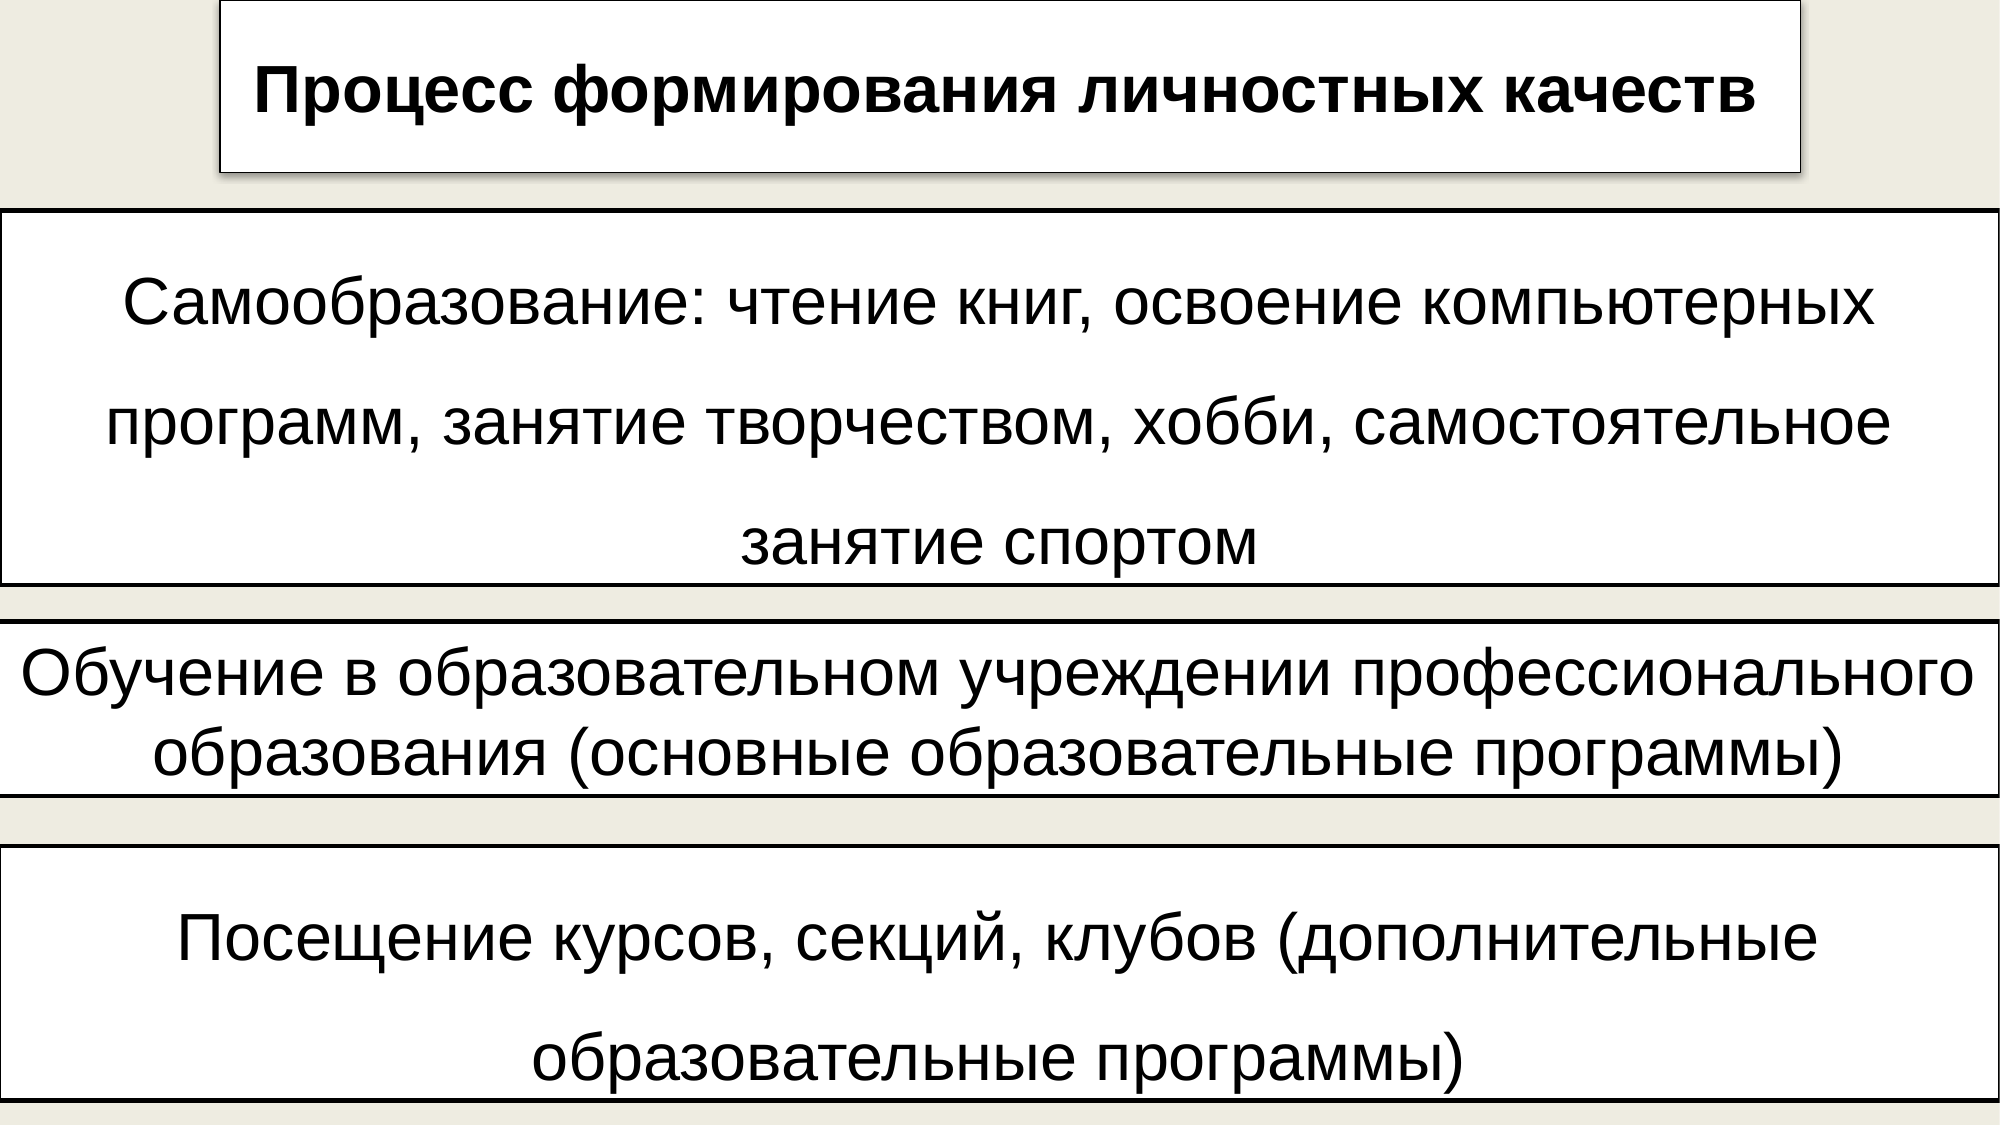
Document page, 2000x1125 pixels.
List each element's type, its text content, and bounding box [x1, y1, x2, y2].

text_box Процесс формирования личностных качеств [219, 0, 1801, 173]
text_box Посещение курсов, секций, клубов (дополнительные образовательные программы) [0, 844, 2000, 1103]
text_box Самообразование: чтение книг, освоение компьютерных программ, занятие творчеством, хобби, самостоятельное занятие спортом [0, 208, 2000, 587]
text_box Обучение в образовательном учреждении профессионального образования (основные образовательные программы) [0, 619, 2000, 798]
